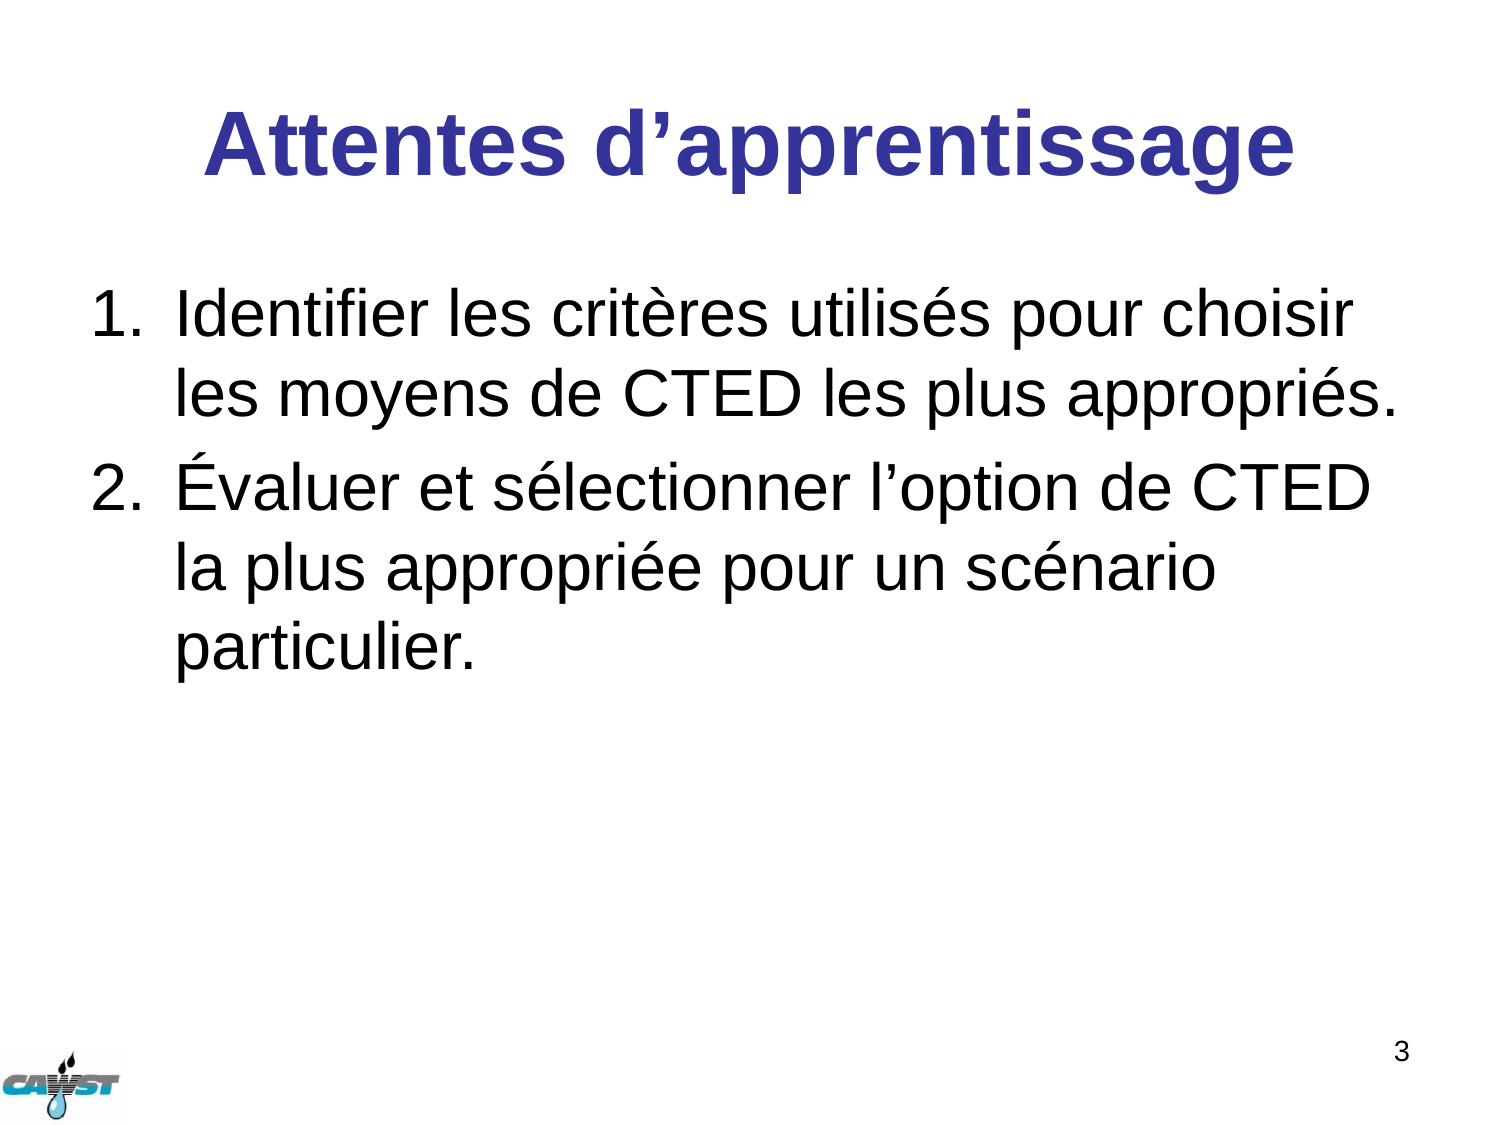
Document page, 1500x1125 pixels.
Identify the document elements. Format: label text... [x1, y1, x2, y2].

list Identifier les critères utilisés pour choisir les moyens de CTED les plus appropriés. Évaluer et sélectionner l’option de CTED la plus appropriée pour un scénario particulier. [75, 262, 1425, 1005]
picture [0, 1048, 123, 1125]
title Attentes d’apprentissage [75, 45, 1425, 233]
slide_number 3 [1074, 1024, 1425, 1103]
